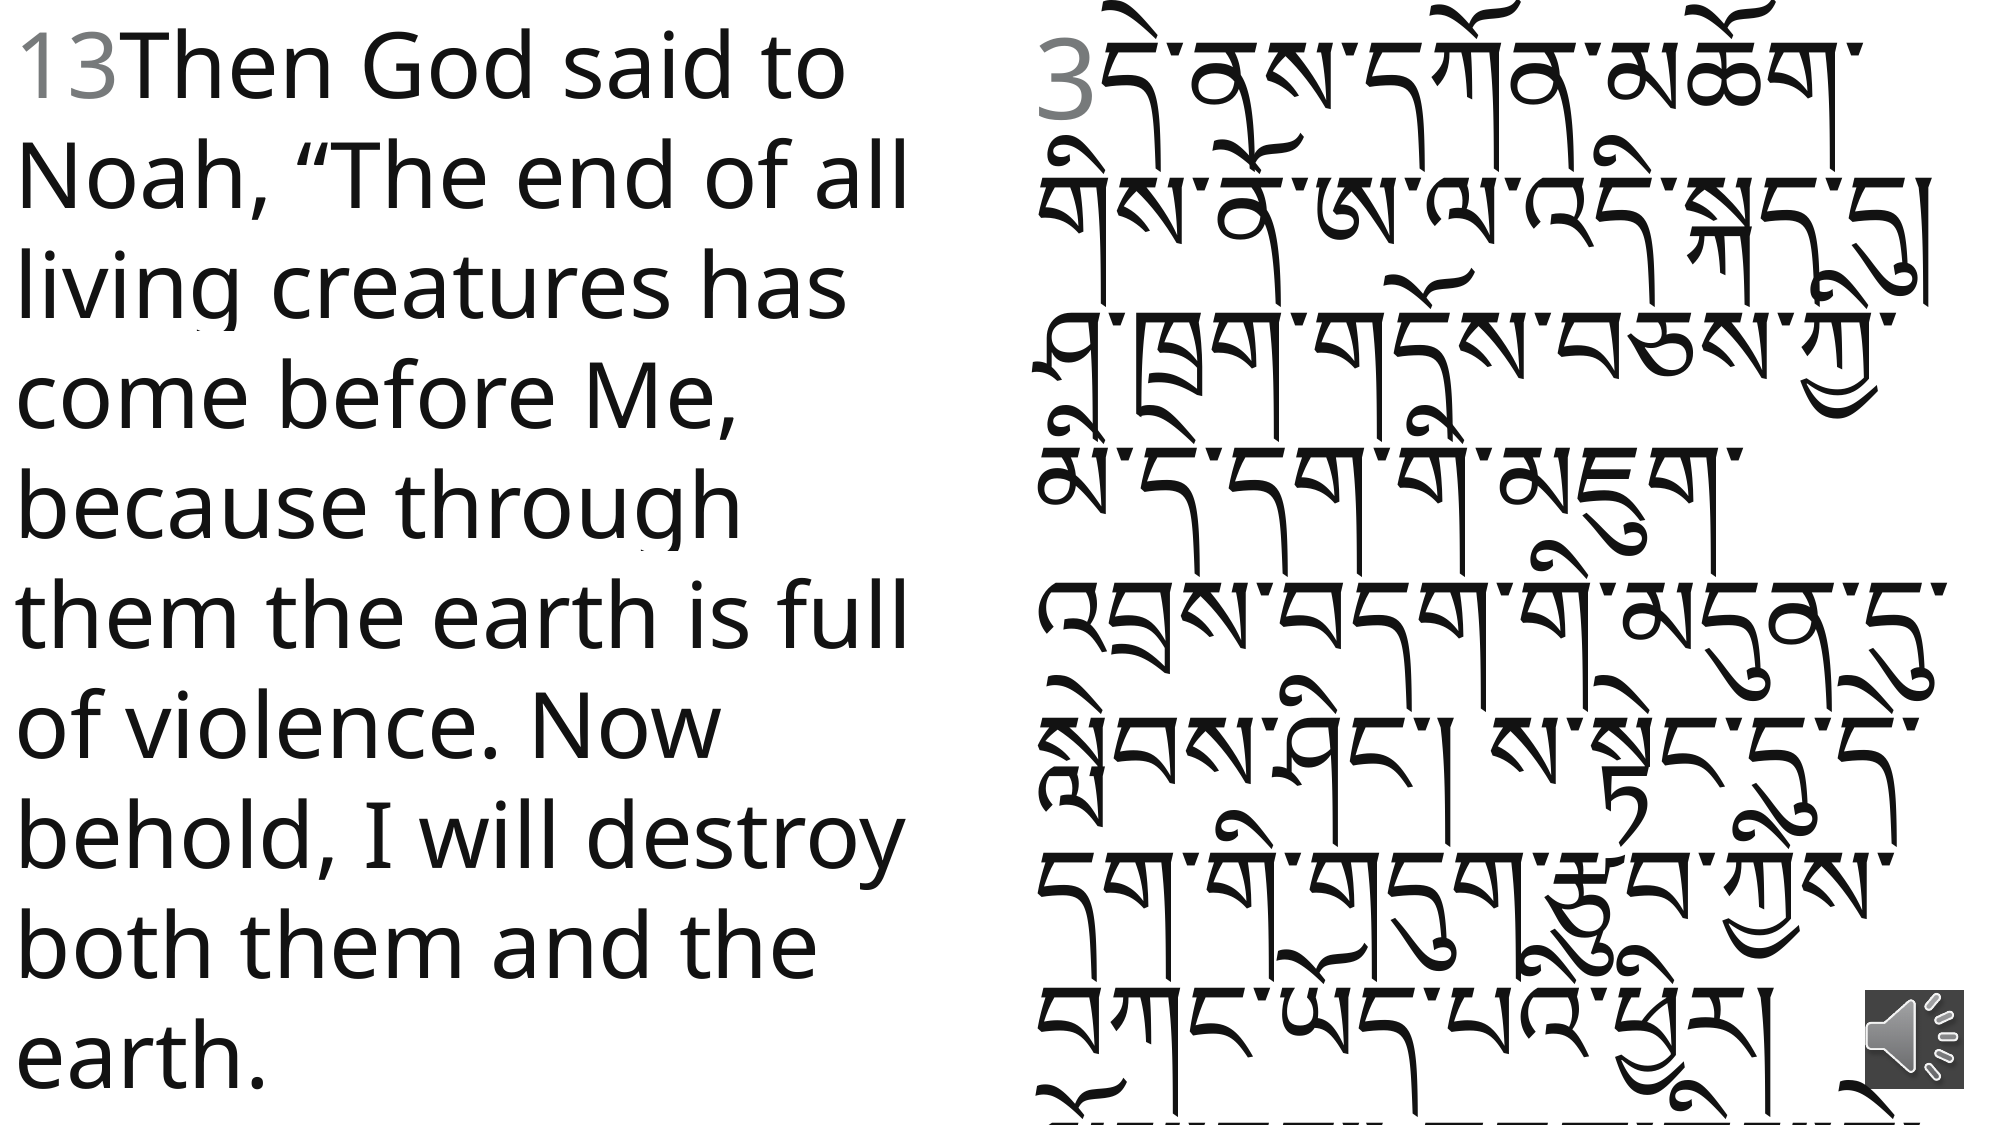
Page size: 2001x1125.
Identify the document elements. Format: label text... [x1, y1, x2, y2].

text_box 13Then God said to Noah, “The end of all living creatures has come before Me, because through them the earth is full of violence. Now behold, I will destroy both them and the earth. [0, 0, 981, 1125]
picture [1864, 989, 1965, 1090]
text_box 3དེ་ནས་དཀོན་མཆོག་གིས་ནོ་ཨ་ལ་འདི་སྐད༌དུ། ཤ་ཁྲག་གདོས་བཅས་ཀྱི་མི་དེ་དག་གི་མཇུག་འབྲས་བདག་གི་མདུན་དུ་སླེབས༌ཤིང༌། ས་སྟེང་དུ་དེ་དག་གི་གདུག་རྩུབ་ཀྱིས་བཀང་ཡོད་པའི༌ཕྱིར། ལྟོས༌དང༌། བདག་གིས་དེ་རྣམས་ས་གཞི་དང་མཉམ་དུ་མེད་པར༌བྱའོ།། [1019, 0, 2000, 1125]
